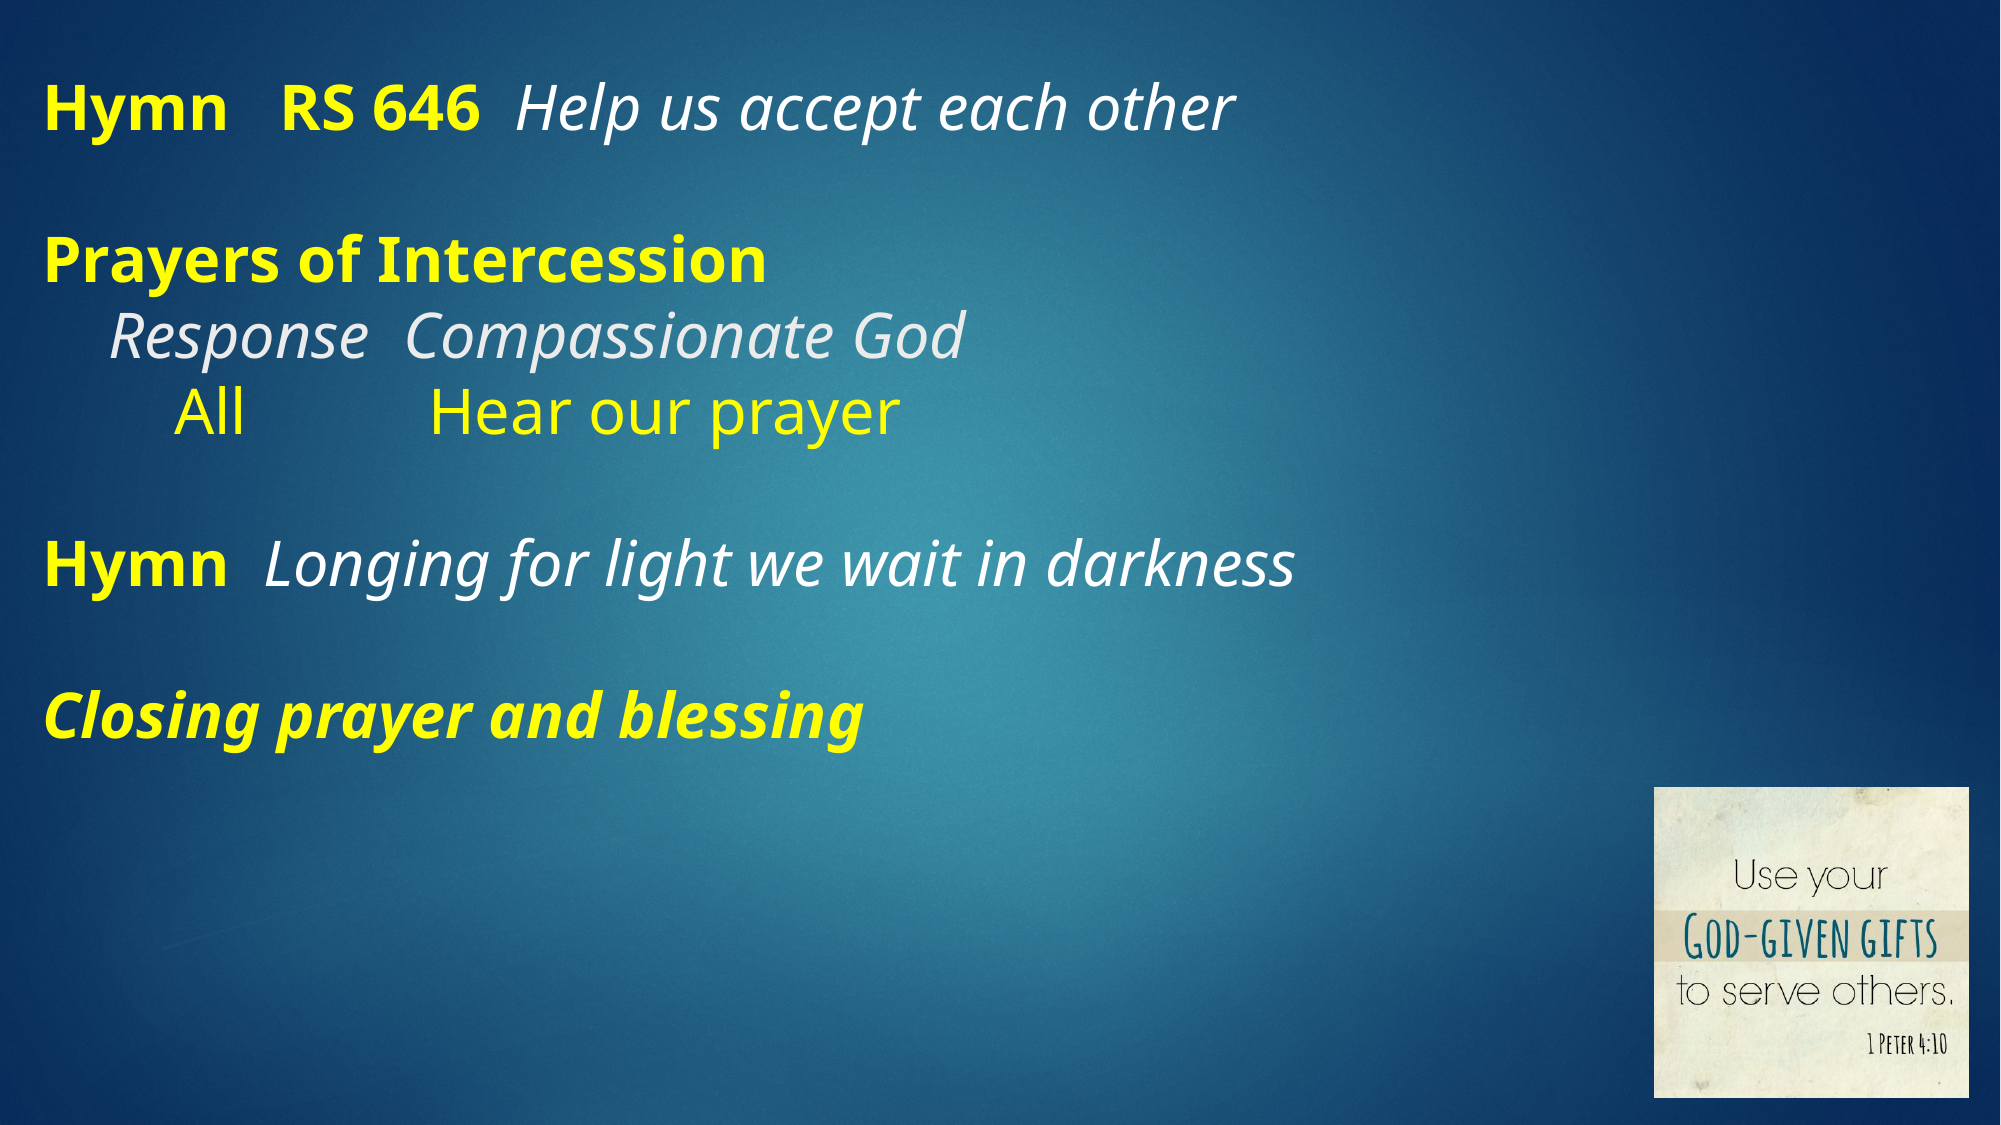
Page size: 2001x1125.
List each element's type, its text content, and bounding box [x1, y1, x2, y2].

picture [1654, 787, 1969, 1098]
title Hymn RS 646 Help us accept each other Prayers of Intercession Response Compassionate God All Hear our prayer Hymn Longing for light we wait in darkness Closing prayer and blessing [27, 59, 1969, 1085]
